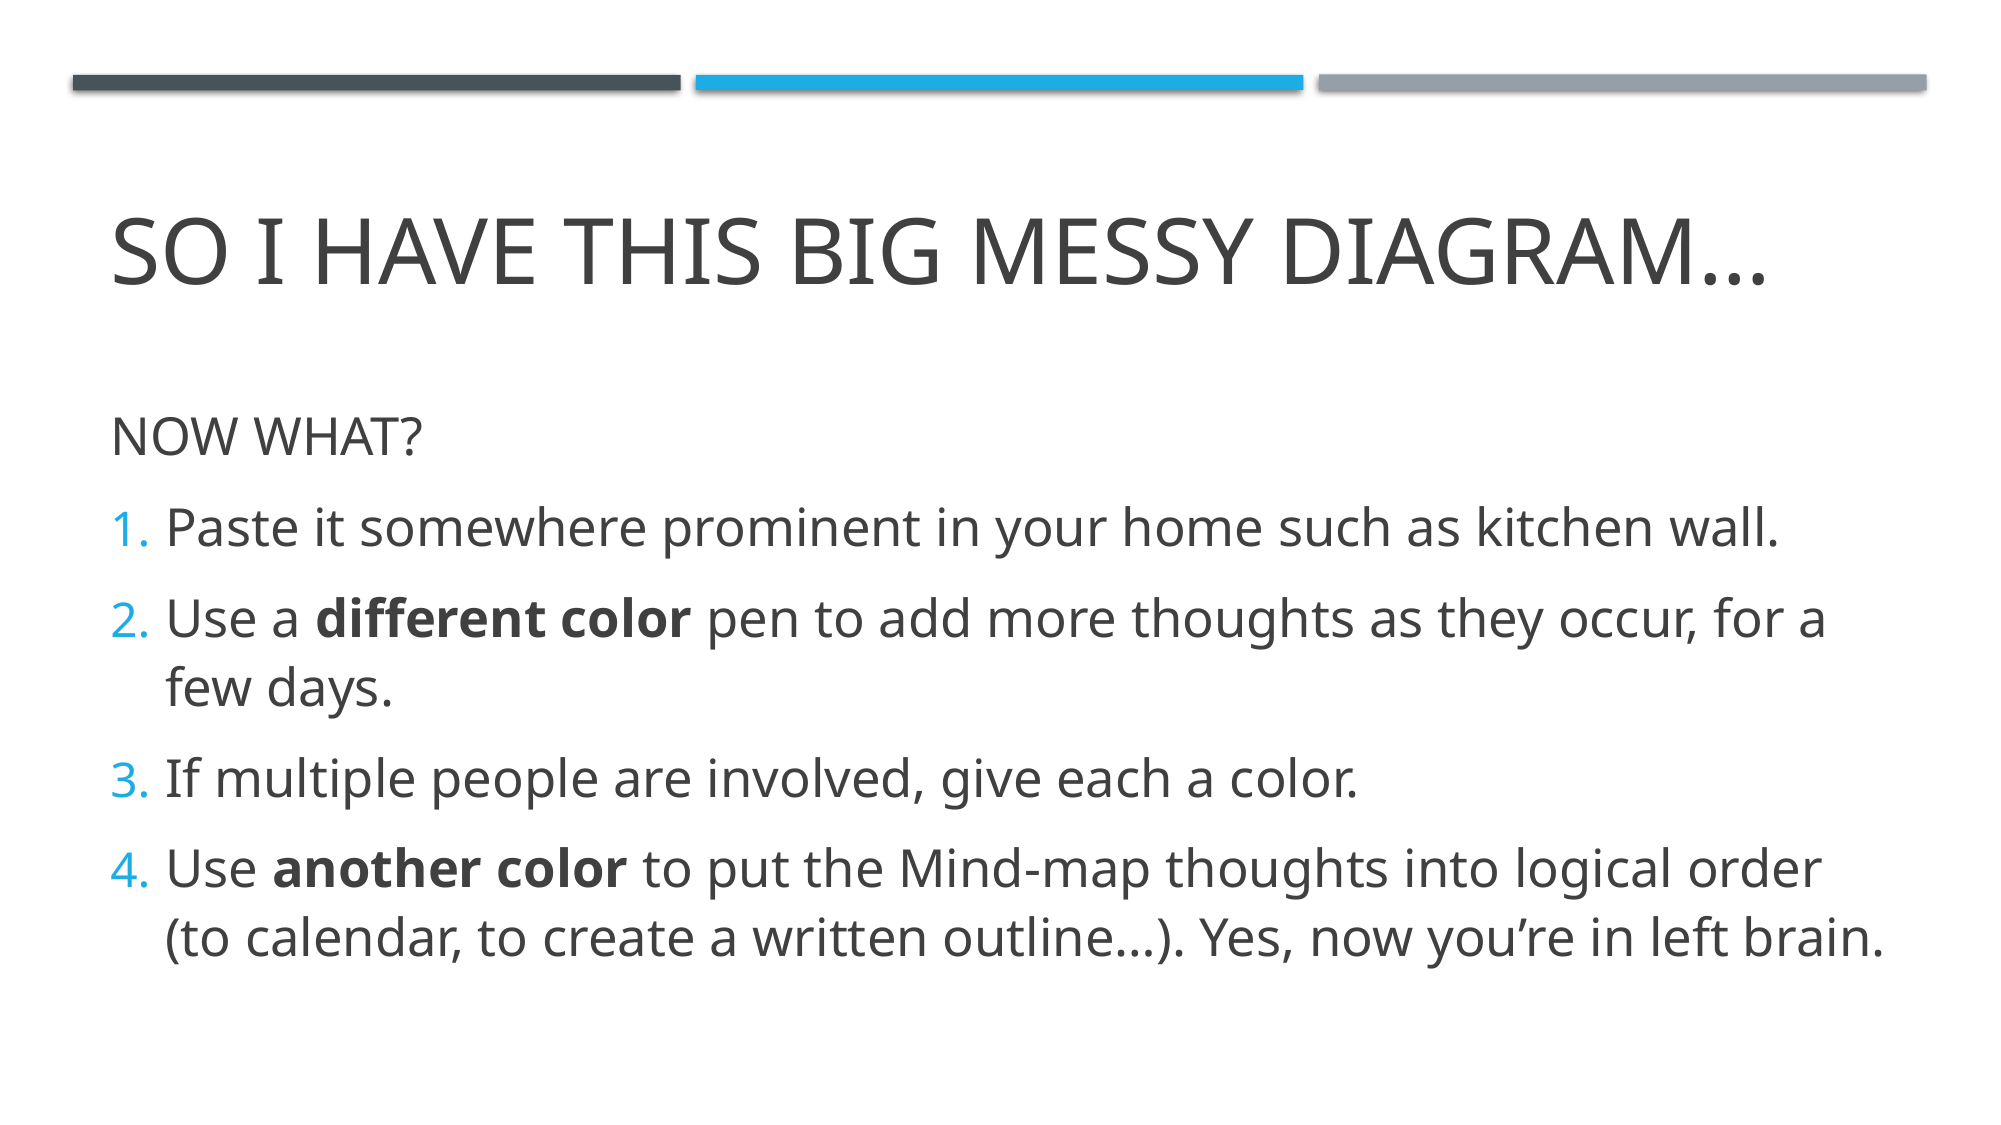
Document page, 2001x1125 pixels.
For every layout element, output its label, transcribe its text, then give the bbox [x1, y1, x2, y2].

title So I have this big messy diagram… [95, 115, 1905, 311]
list NOW WHAT? Paste it somewhere prominent in your home such as kitchen wall. Use a different color pen to add more thoughts as they occur, for a few days. If multiple people are involved, give each a color. Use another color to put the Mind-map thoughts into logical order (to calendar, to create a written outline…). Yes, now you’re in left brain. [95, 383, 1905, 981]
